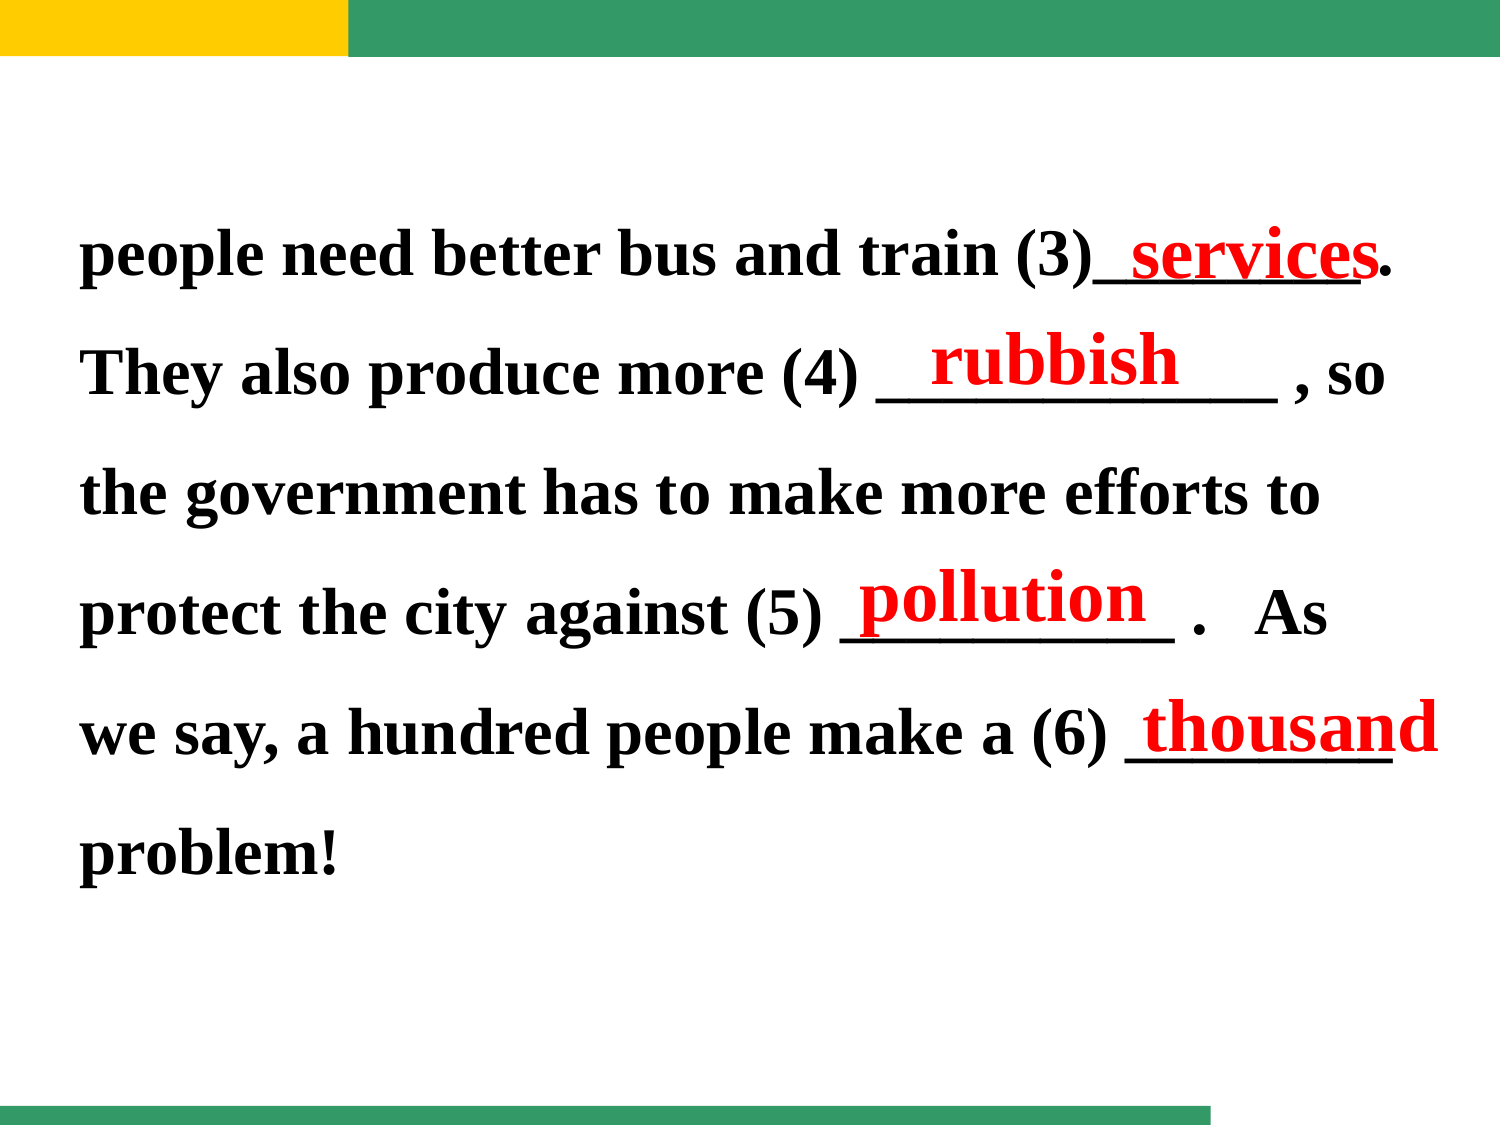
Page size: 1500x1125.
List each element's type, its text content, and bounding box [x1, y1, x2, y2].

text_box people need better bus and train (3)________ . They also produce more (4) ____________ , so the government has to make more efforts to protect the city against (5) __________ . As we say, a hundred people make a (6) ________ problem! [64, 160, 1436, 896]
text_box rubbish [915, 302, 1196, 408]
text_box thousand [1128, 668, 1455, 774]
text_box pollution [844, 538, 1162, 644]
text_box services [1116, 196, 1396, 302]
